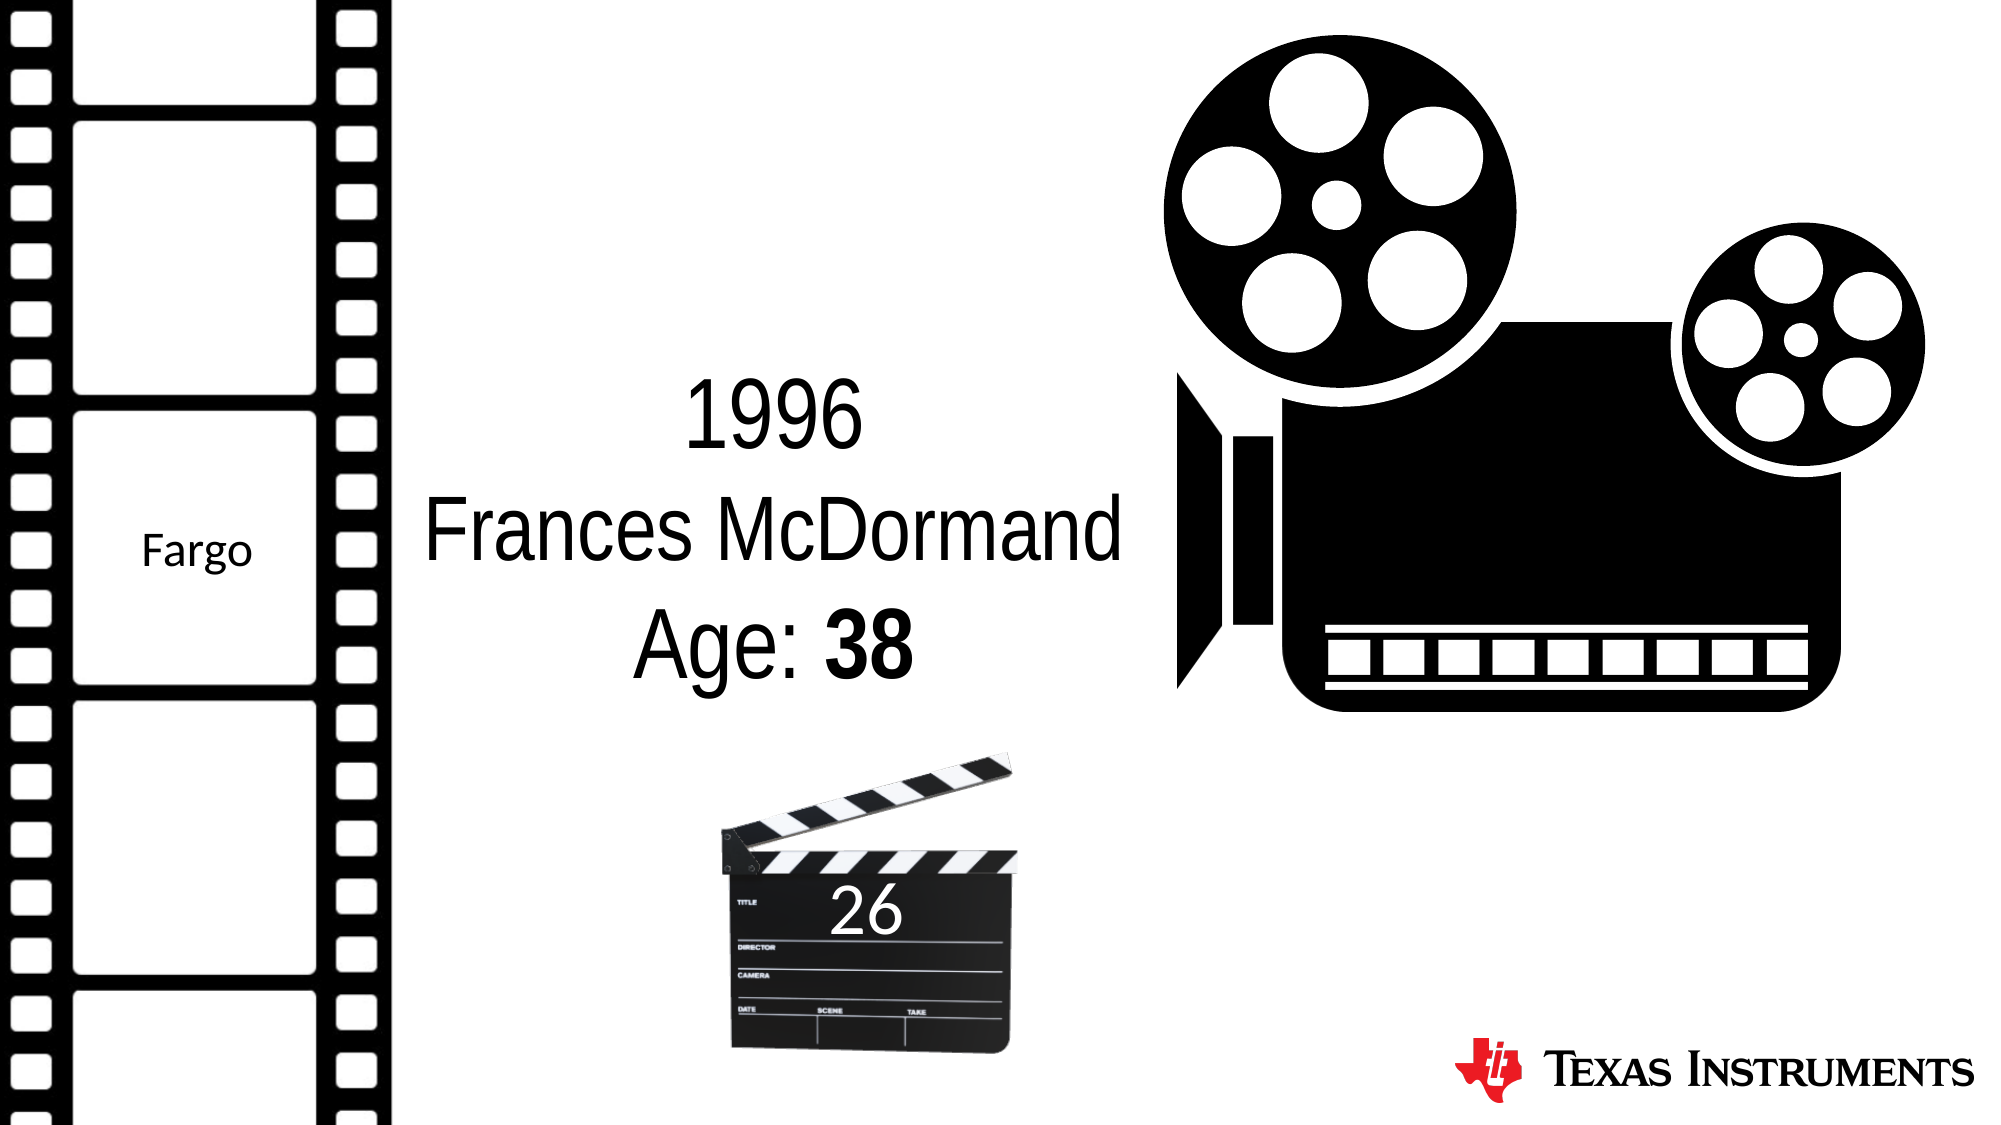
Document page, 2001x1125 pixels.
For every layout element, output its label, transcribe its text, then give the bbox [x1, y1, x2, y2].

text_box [1670, 211, 1937, 478]
picture [0, 0, 1974, 1125]
text_box 1996 Frances McDormand Age: 38 [349, 341, 1177, 635]
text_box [1144, 16, 1536, 407]
text_box Fargo [62, 508, 332, 584]
